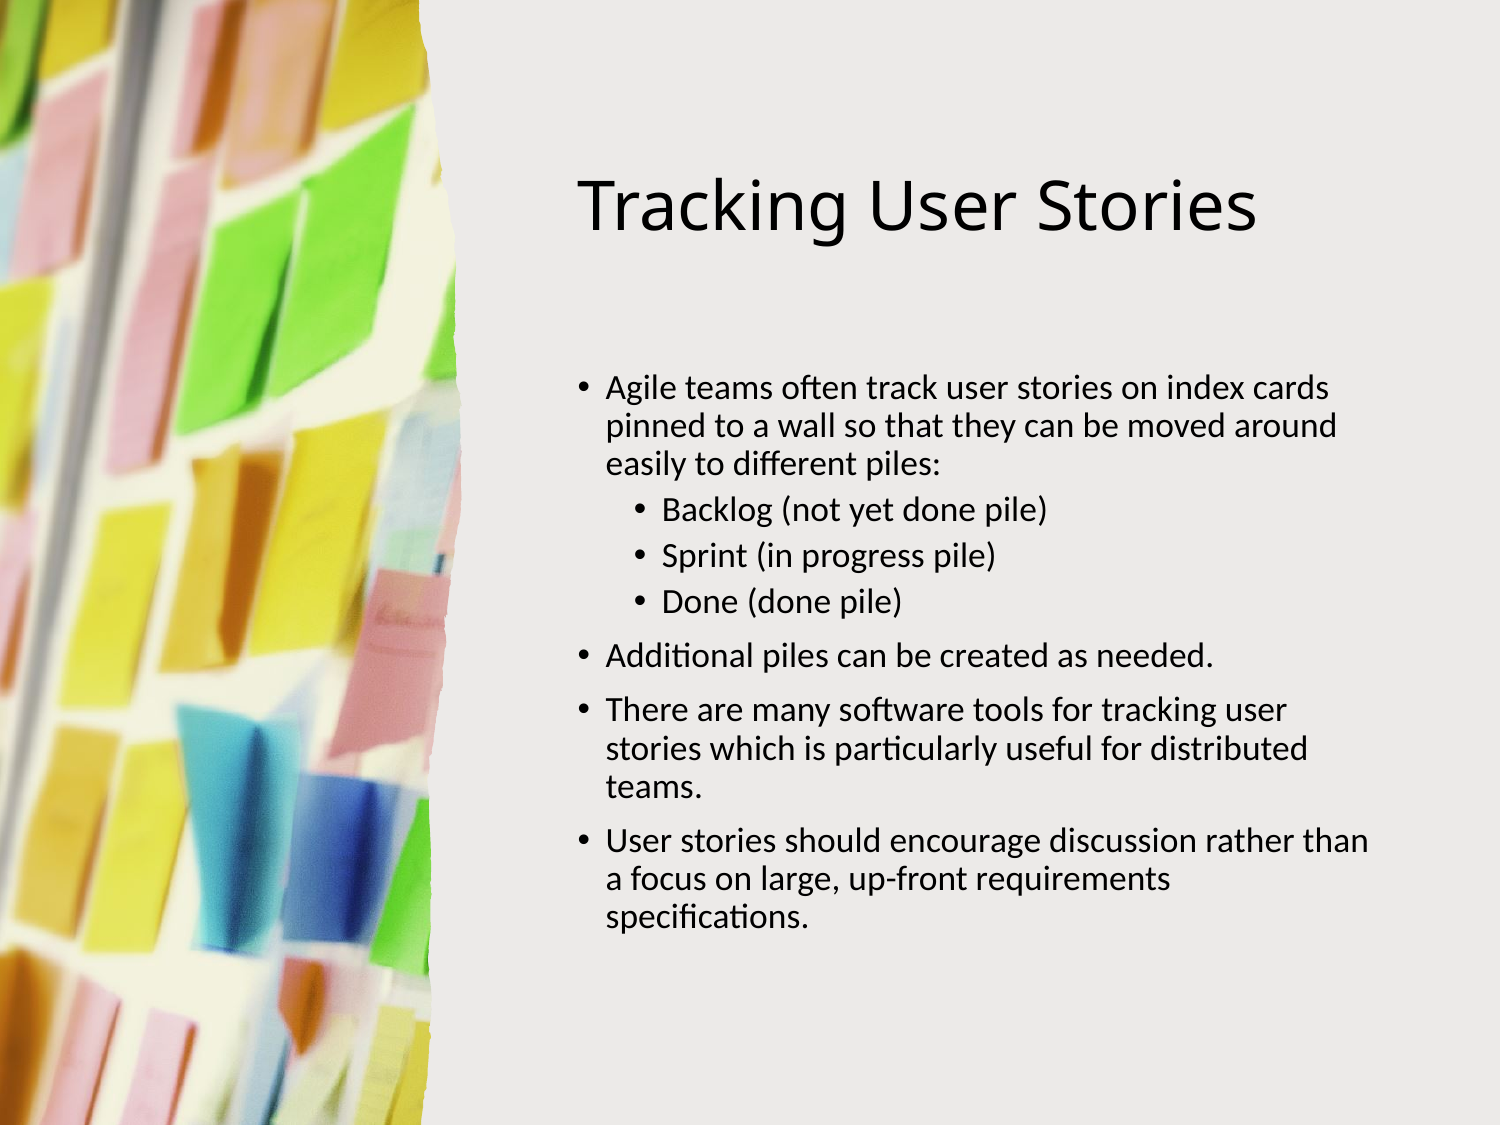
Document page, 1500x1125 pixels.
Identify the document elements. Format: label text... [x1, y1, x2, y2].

picture [0, 0, 462, 1125]
title Tracking User Stories [562, 98, 1397, 319]
text_box [462, 0, 1500, 1125]
list Agile teams often track user stories on index cards pinned to a wall so that they can be moved around easily to different piles: Backlog (not yet done pile) Sprint (in progress pile) Done (done pile) Additional piles can be created as needed. There are many software tools for tracking user stories which is particularly useful for distributed teams. User stories should encourage discussion rather than a focus on large, up-front requirements specifications. [562, 361, 1397, 1002]
